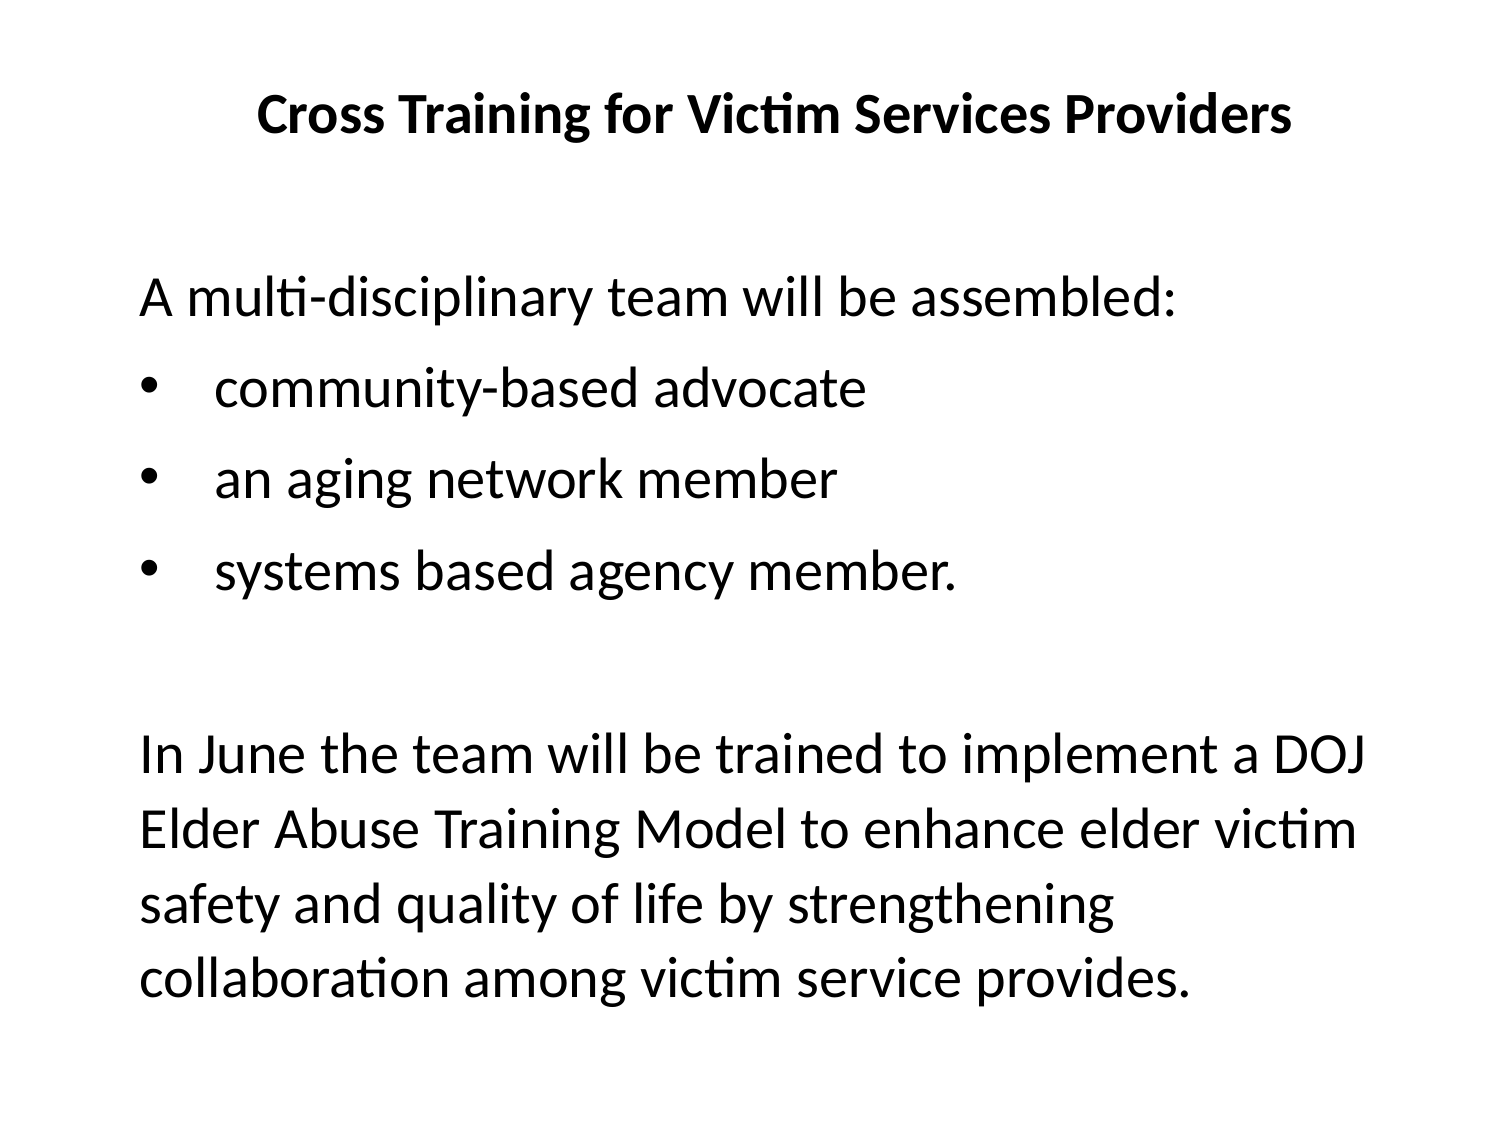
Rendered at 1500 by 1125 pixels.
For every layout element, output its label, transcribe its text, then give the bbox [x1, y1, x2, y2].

text_box Cross Training for Victim Services Providers A multi-disciplinary team will be assembled: community-based advocate an aging network member systems based agency member. In June the team will be trained to implement a DOJ Elder Abuse Training Model to enhance elder victim safety and quality of life by strengthening collaboration among victim service provides. [125, 62, 1425, 1017]
